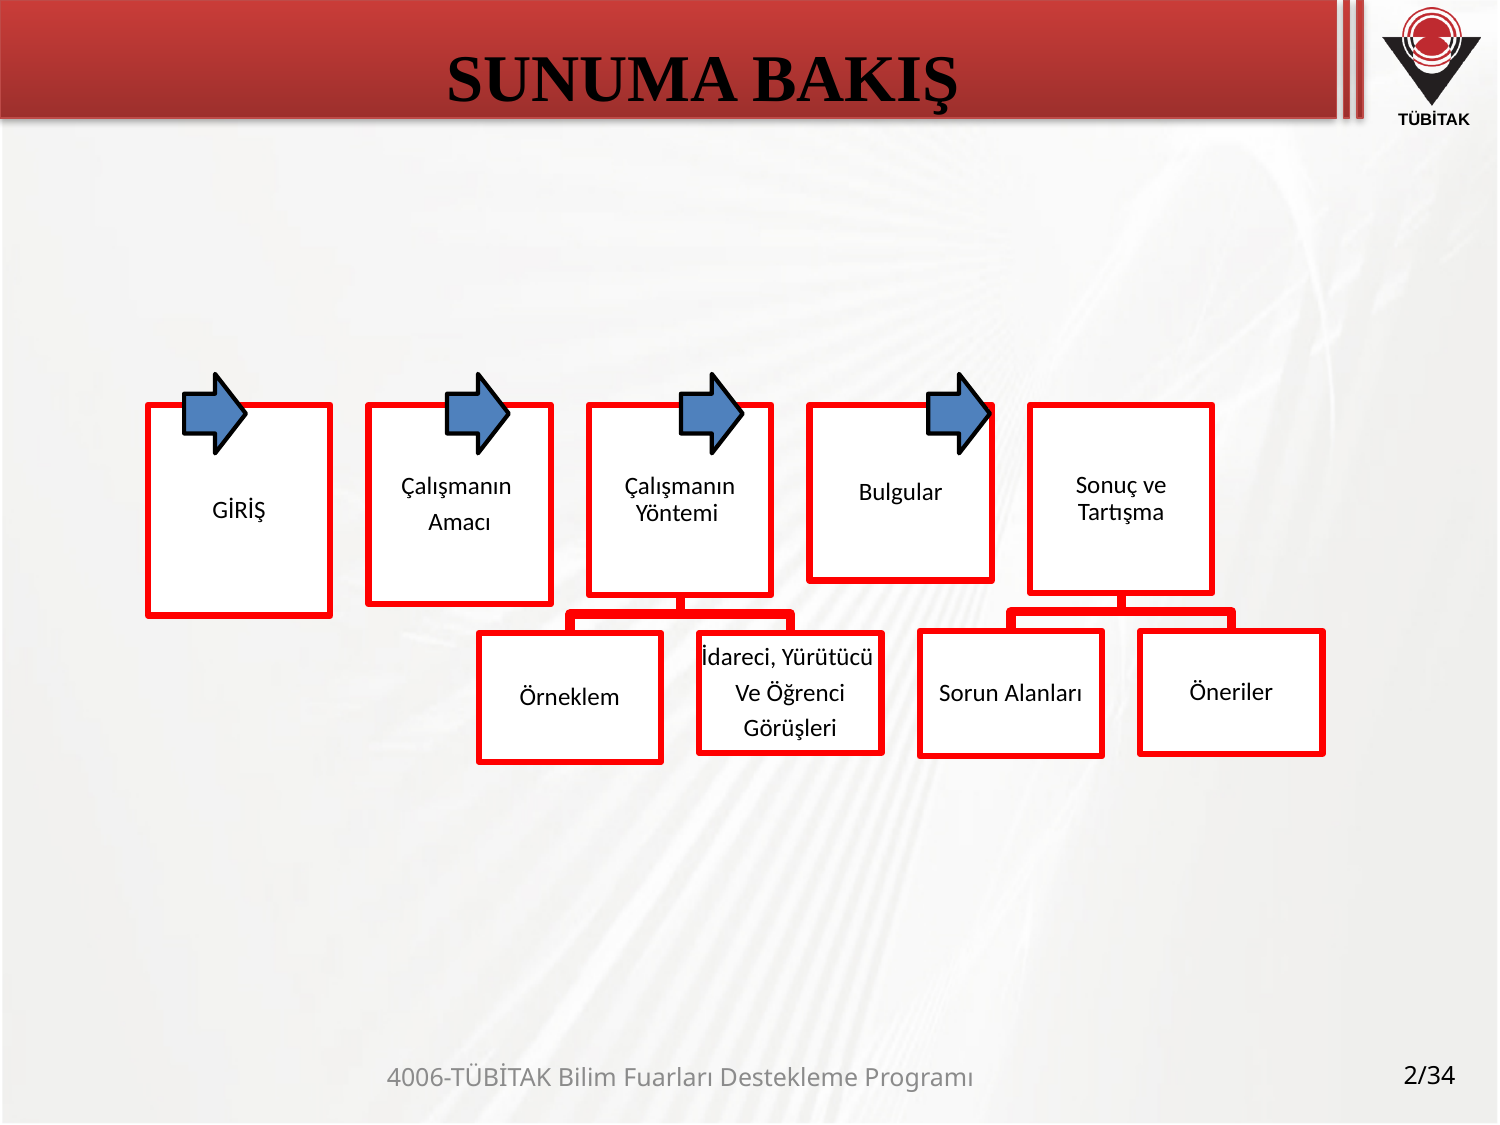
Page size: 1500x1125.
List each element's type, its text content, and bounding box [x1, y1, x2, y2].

slide_number 2/34 [1376, 1046, 1471, 1107]
footer 4006-TÜBİTAK Bilim Fuarları Destekleme Programı [246, 1046, 1116, 1107]
title SUNUMA BAKIŞ [196, 24, 1210, 125]
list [147, 219, 1324, 947]
picture [1, 0, 1499, 1125]
